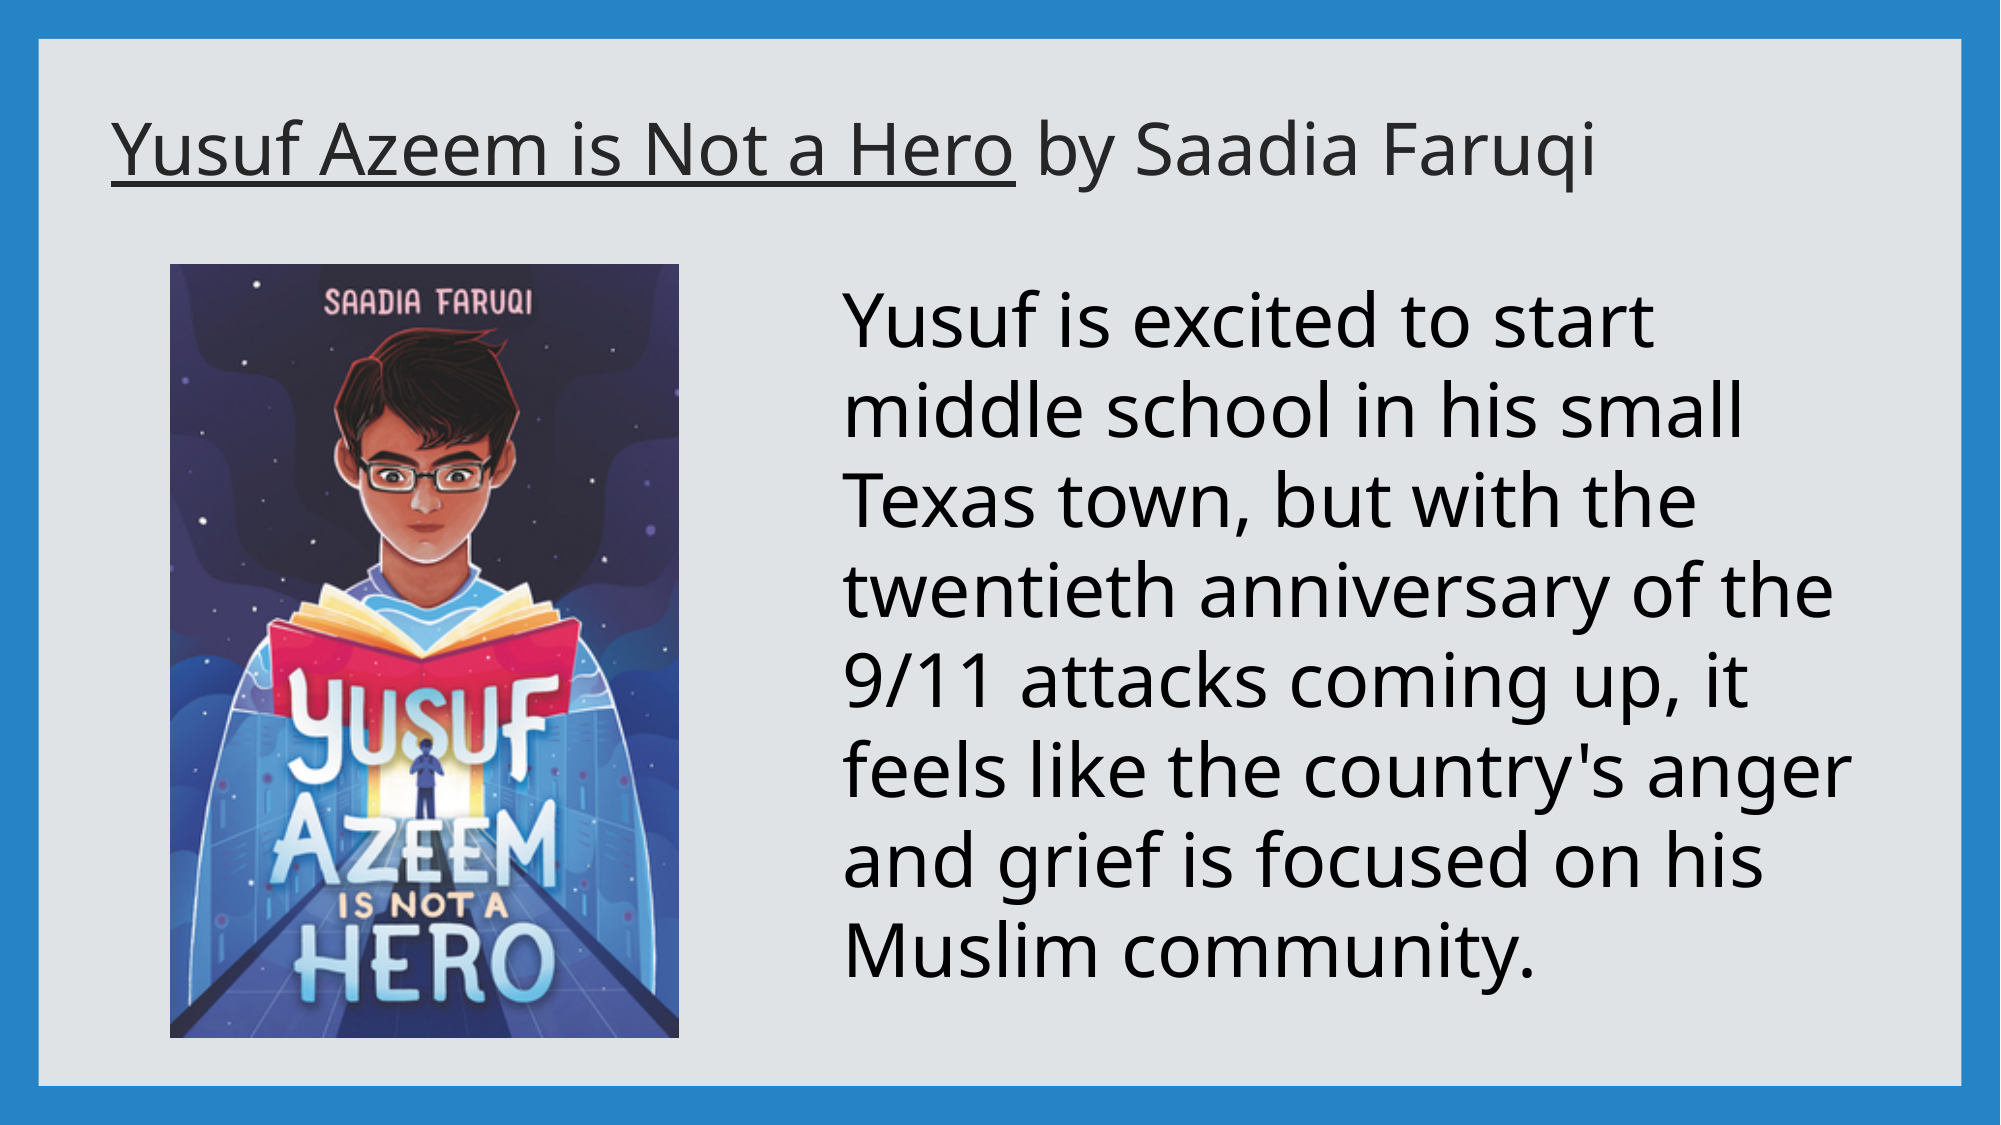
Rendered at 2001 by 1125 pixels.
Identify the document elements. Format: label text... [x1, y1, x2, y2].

title Yusuf Azeem is Not a Hero by Saadia Faruqi [96, 39, 1962, 265]
list Yusuf is excited to start middle school in his small Texas town, but with the twentieth anniversary of the 9/11 attacks coming up, it feels like the country's anger and grief is focused on his Muslim community. [827, 264, 1898, 691]
picture [170, 264, 679, 1038]
